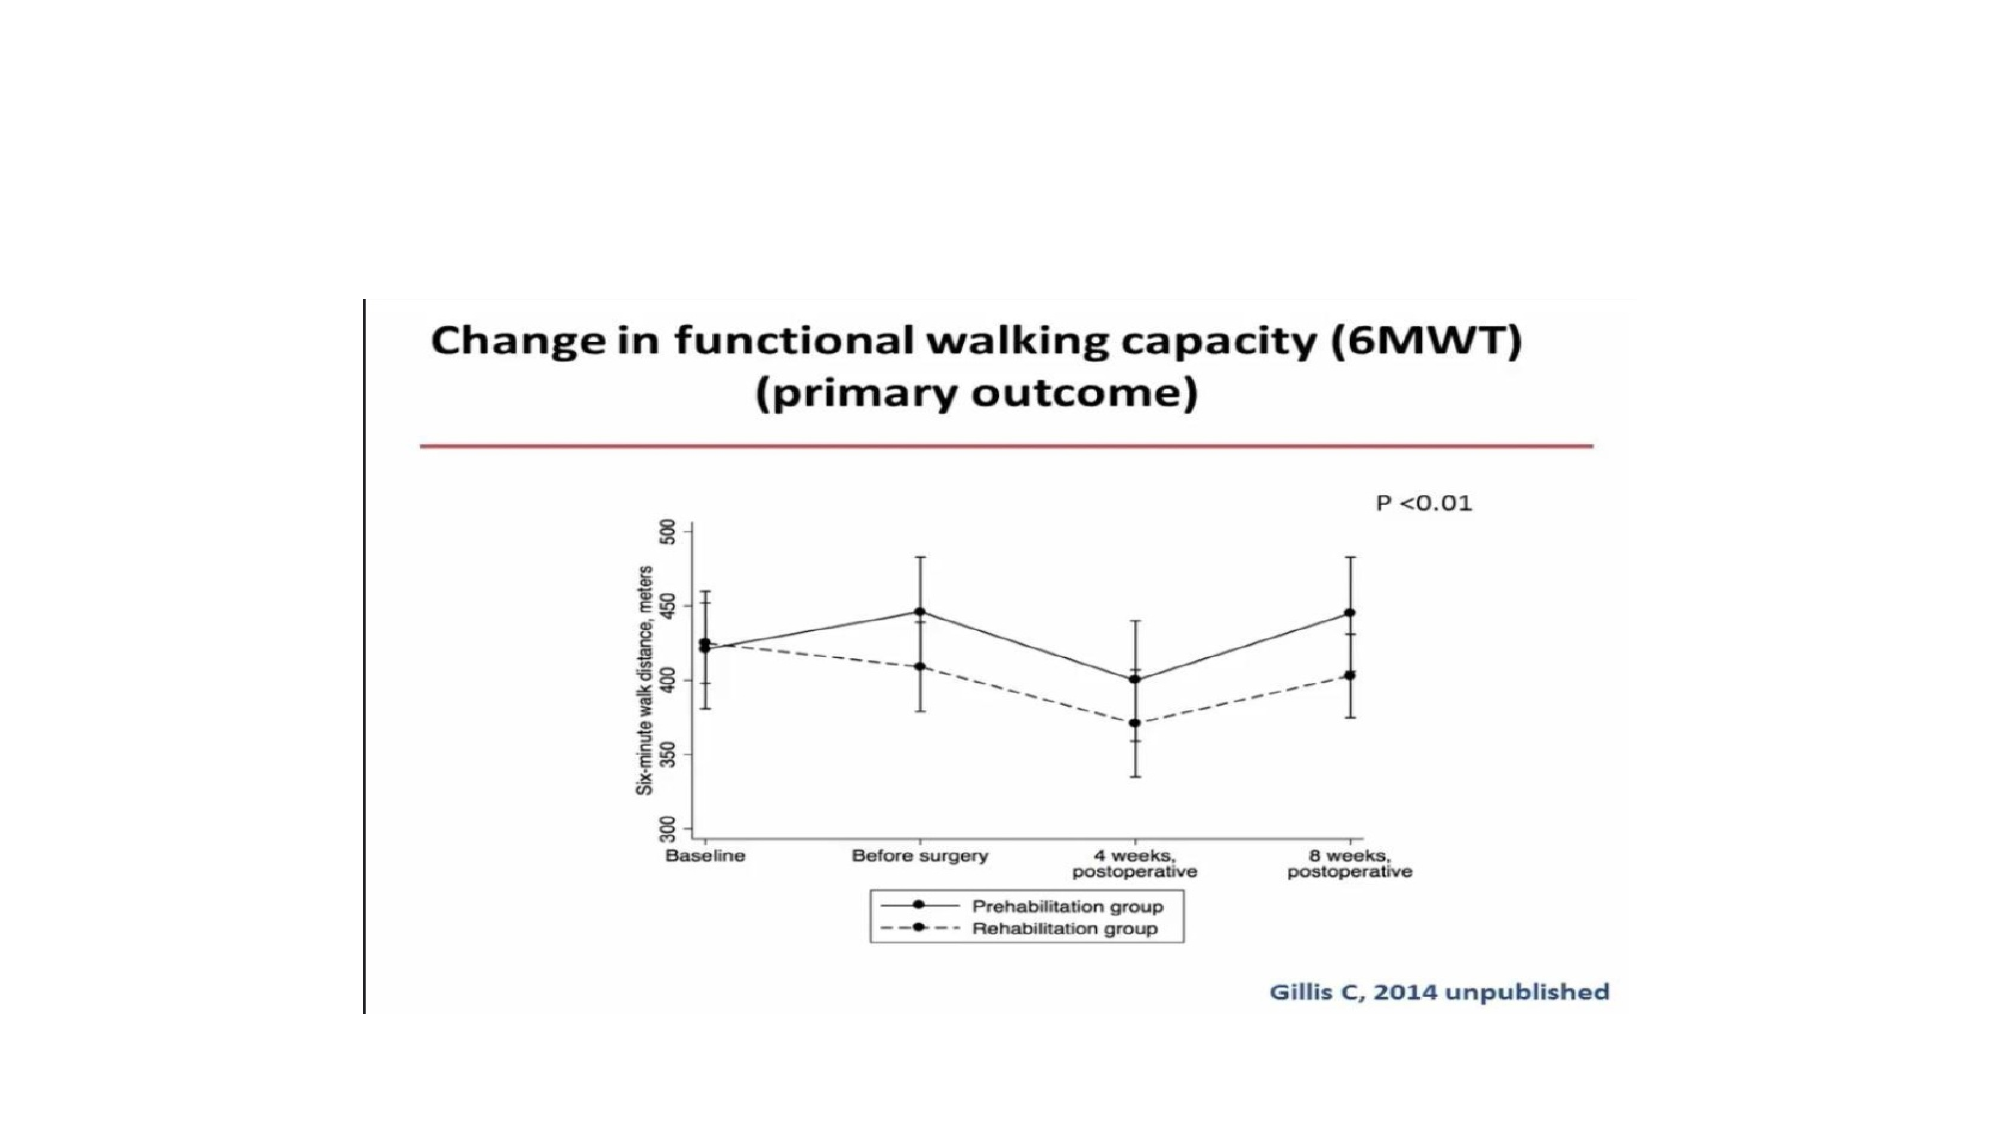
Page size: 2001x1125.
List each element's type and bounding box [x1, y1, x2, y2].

list [137, 299, 1863, 1014]
